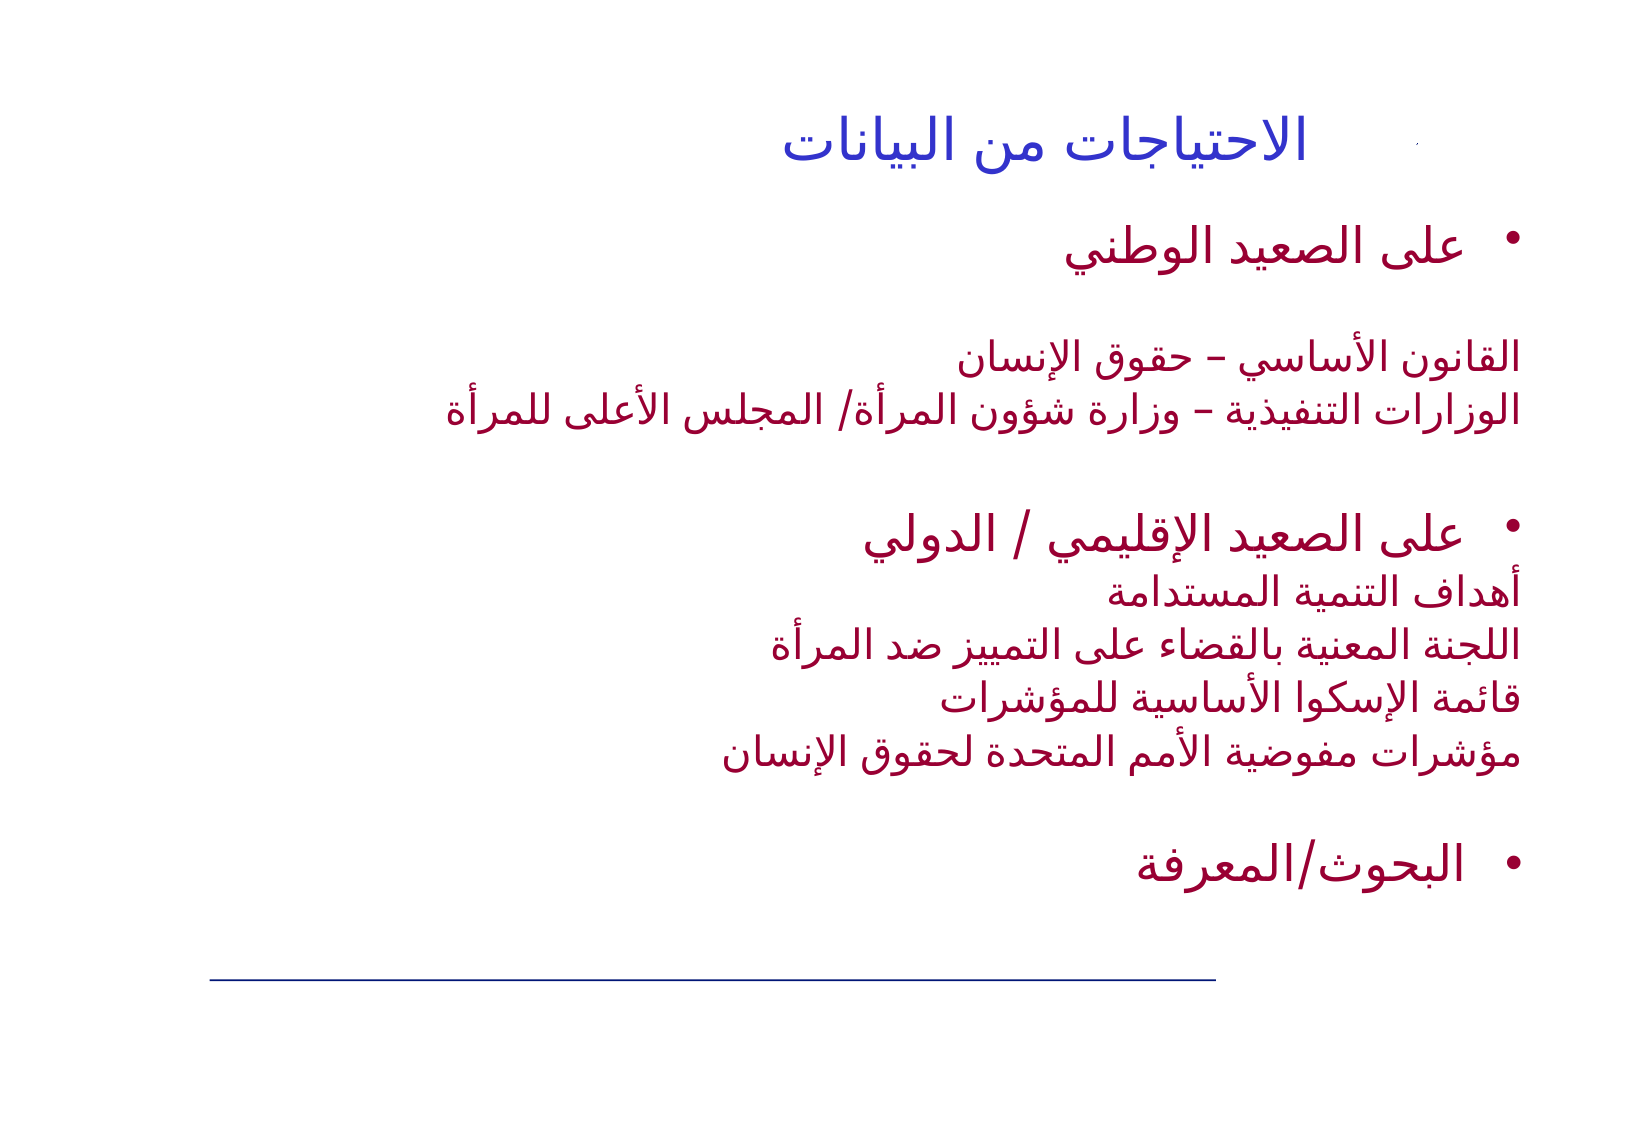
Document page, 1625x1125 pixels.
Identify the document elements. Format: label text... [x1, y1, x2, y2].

title الاحتياجات من البيانات [111, 61, 1326, 213]
list على الصعيد الوطني القانون الأساسي – حقوق الإنسان الوزارات التنفيذية – وزارة شؤون المرأة/ المجلس الأعلى للمرأة على الصعيد الإقليمي / الدولي أهداف التنمية المستدامة اللجنة المعنية بالقضاء على التمييز ضد المرأة قائمة الإسكوا الأساسية للمؤشرات مؤشرات مفوضية الأمم المتحدة لحقوق الإنسان البحوث/المعرفة [149, 211, 1538, 988]
